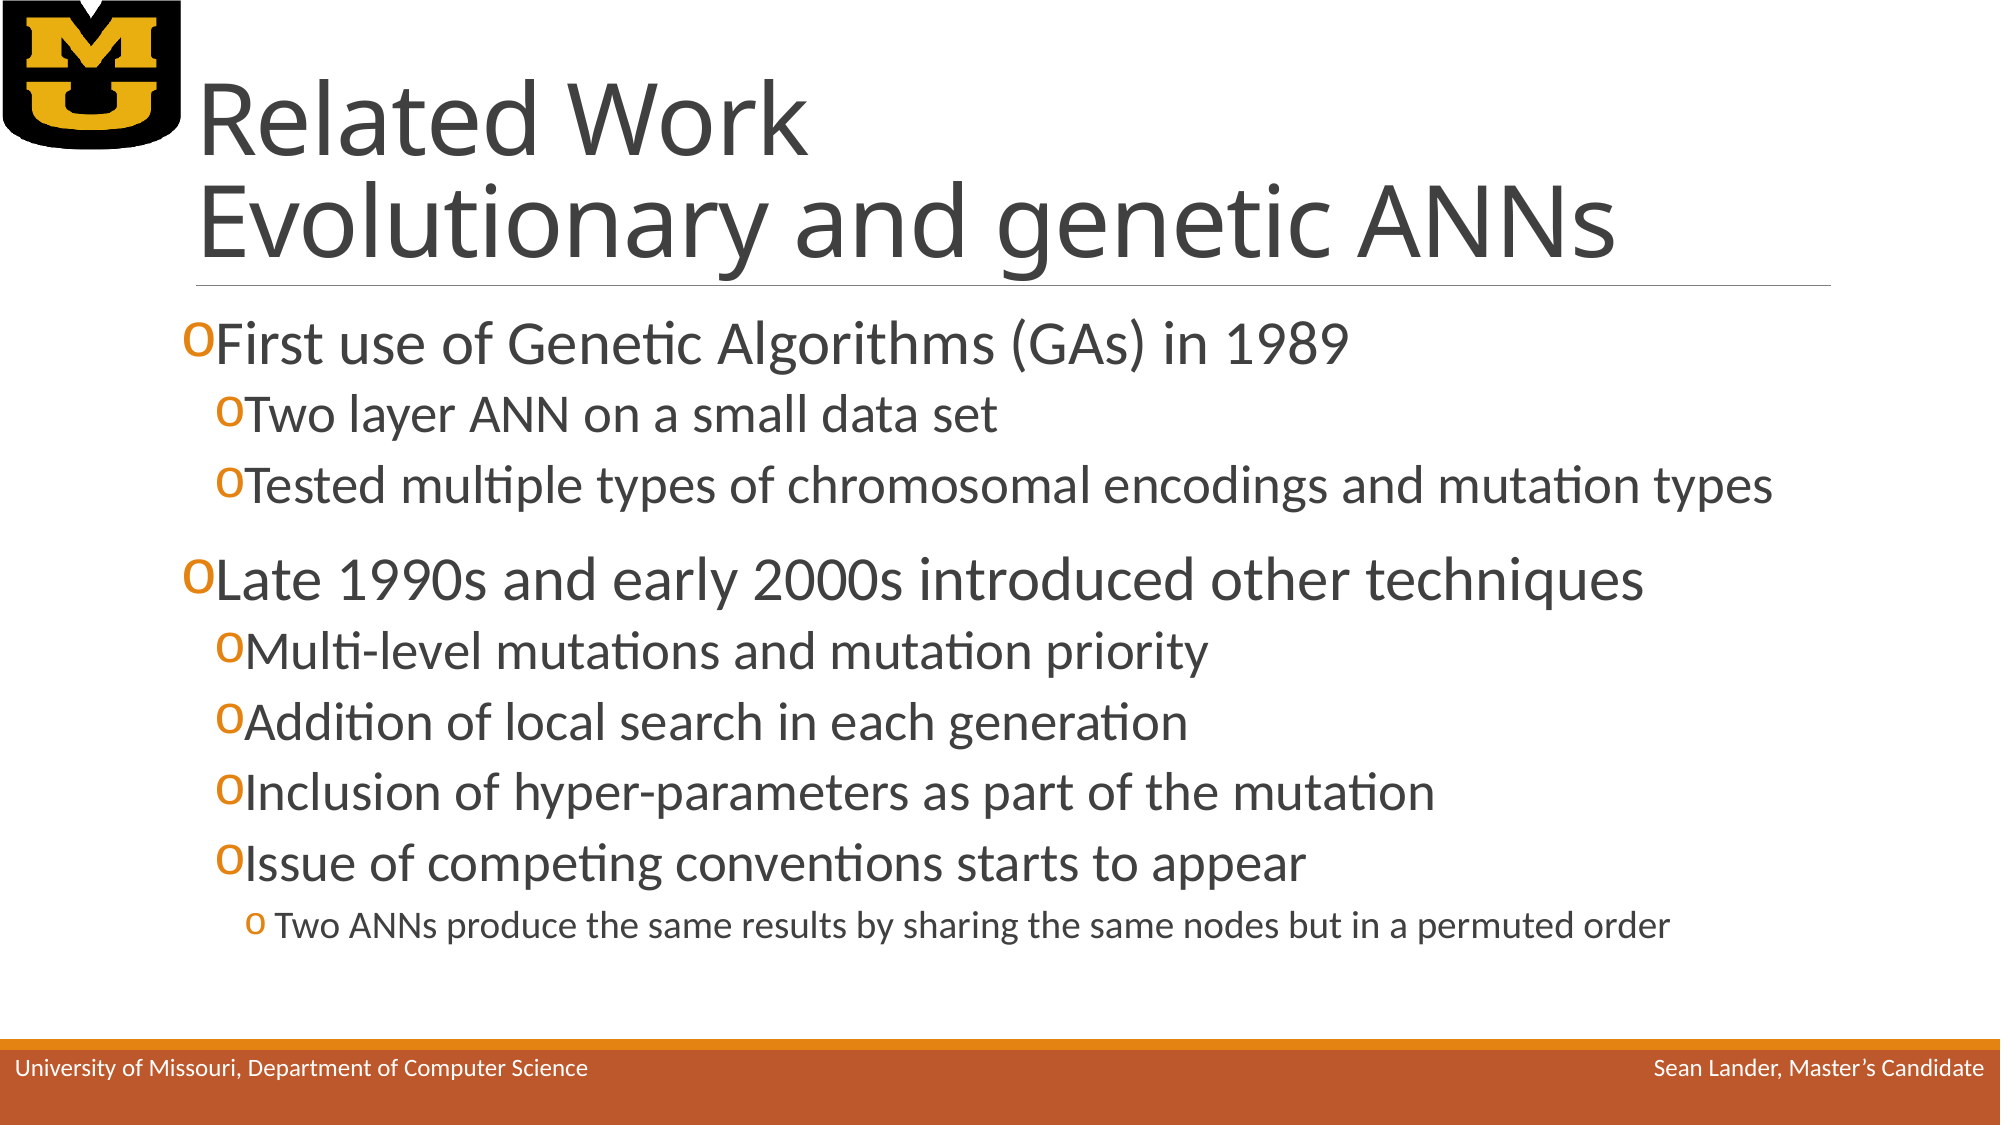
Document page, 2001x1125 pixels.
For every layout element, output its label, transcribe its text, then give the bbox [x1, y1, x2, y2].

list First use of Genetic Algorithms (GAs) in 1989 Two layer ANN on a small data set Tested multiple types of chromosomal encodings and mutation types Late 1990s and early 2000s introduced other techniques Multi-level mutations and mutation priority Addition of local search in each generation Inclusion of hyper-parameters as part of the mutation Issue of competing conventions starts to appear Two ANNs produce the same results by sharing the same nodes but in a permuted order [180, 302, 1830, 963]
title Related Work Evolutionary and genetic ANNs [180, 47, 1830, 285]
picture [0, 0, 182, 150]
